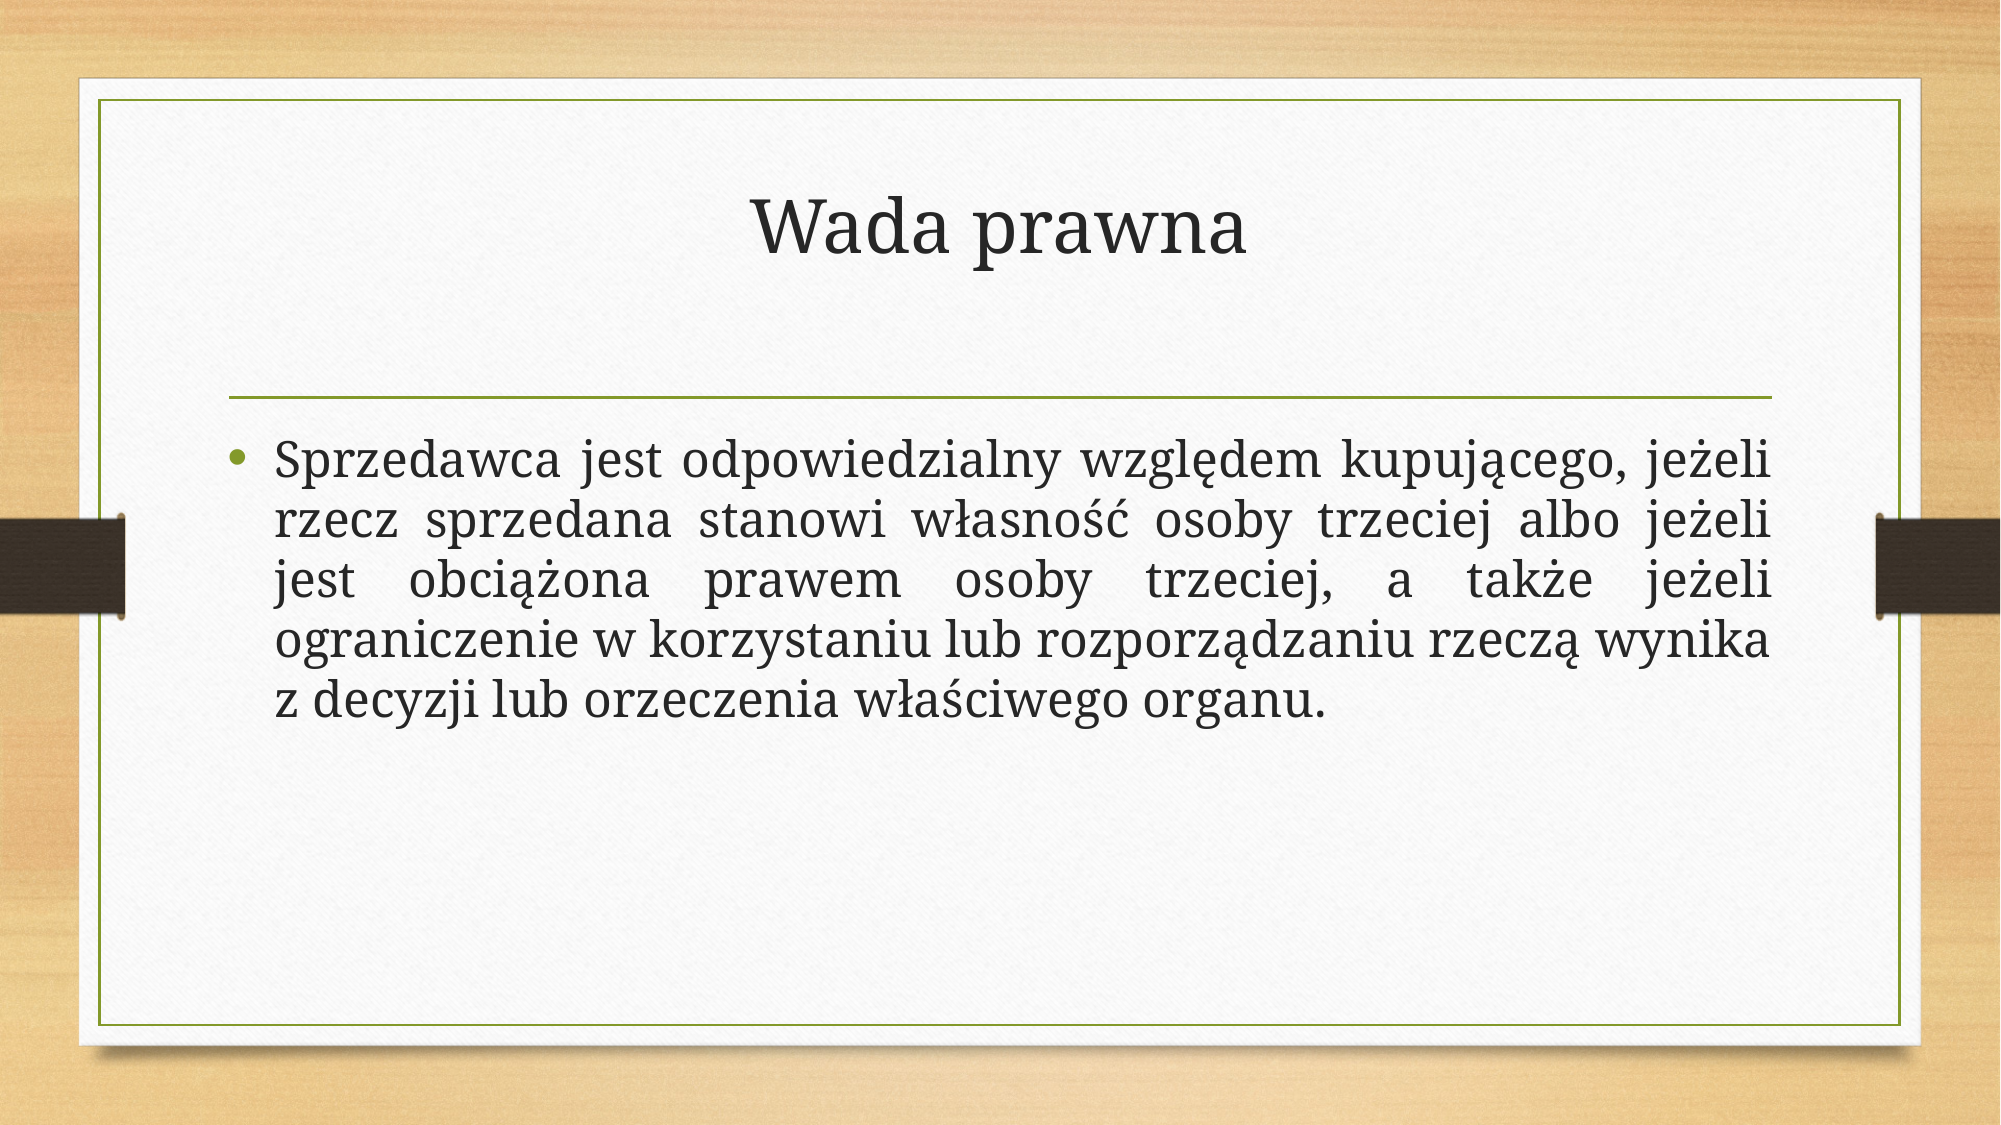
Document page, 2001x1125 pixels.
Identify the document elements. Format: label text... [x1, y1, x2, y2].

title Wada prawna [212, 161, 1788, 375]
picture [0, 0, 2001, 1125]
list Sprzedawca jest odpowiedzialny względem kupującego, jeżeli rzecz sprzedana stanowi własność osoby trzeciej albo jeżeli jest obciążona prawem osoby trzeciej, a także jeżeli ograniczenie w korzystaniu lub rozporządzaniu rzeczą wynika z decyzji lub orzeczenia właściwego organu. [212, 419, 1788, 964]
